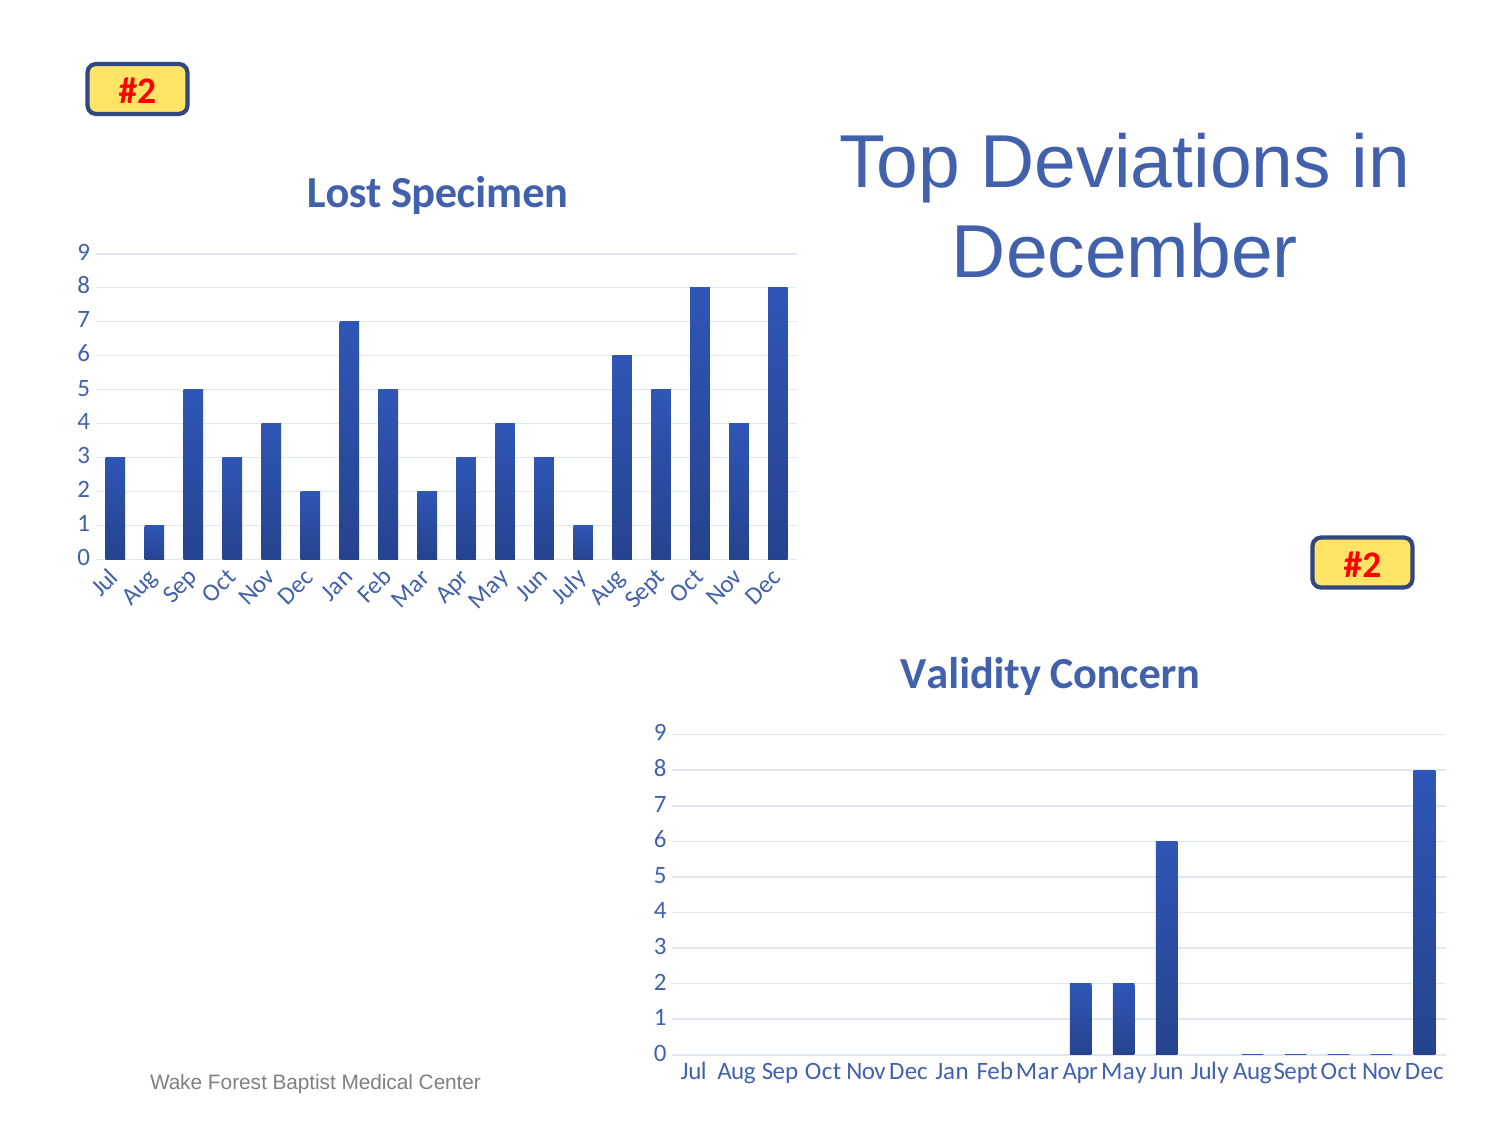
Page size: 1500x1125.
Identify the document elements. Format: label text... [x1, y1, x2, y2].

title Top Deviations in December [825, 112, 1425, 295]
text_box #2 [1310, 535, 1415, 590]
chart [62, 143, 1463, 1096]
text_box #2 [85, 61, 190, 117]
